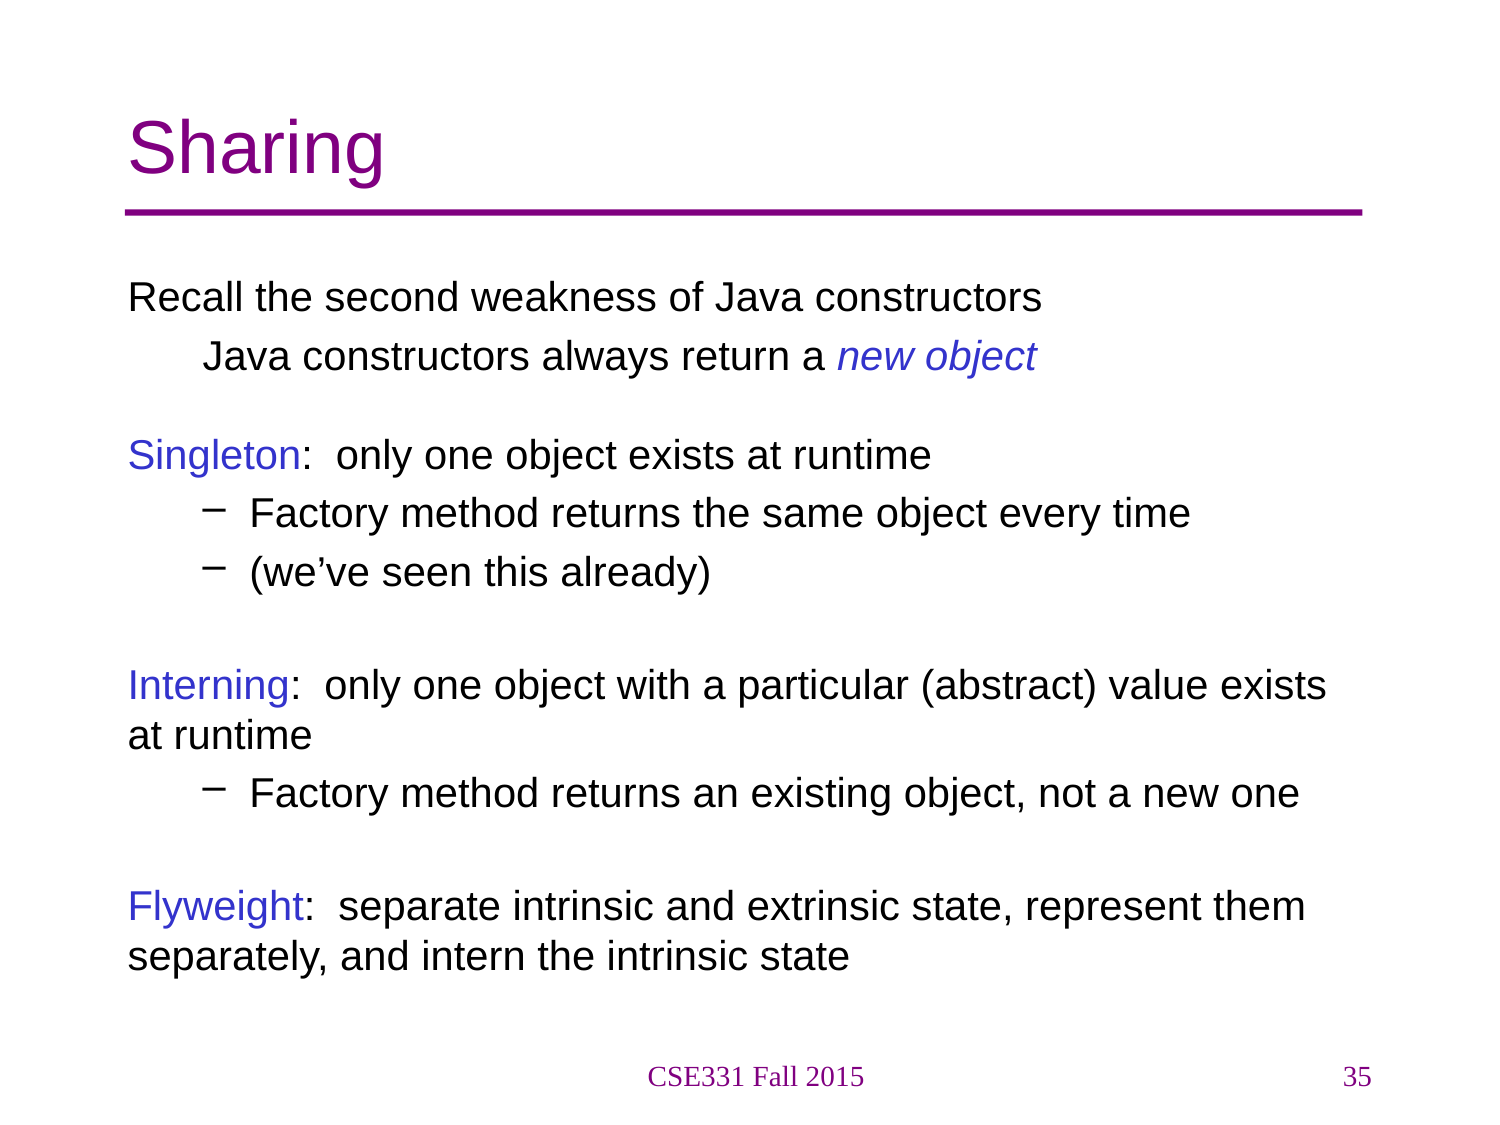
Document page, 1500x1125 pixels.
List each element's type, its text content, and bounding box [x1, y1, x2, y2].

list Recall the second weakness of Java constructors Java constructors always return a new object Singleton: only one object exists at runtime Factory method returns the same object every time (we’ve seen this already) Interning: only one object with a particular (abstract) value exists at runtime Factory method returns an existing object, not a new one Flyweight: separate intrinsic and extrinsic state, represent them separately, and intern the intrinsic state [112, 262, 1388, 1063]
slide_number 35 [1074, 1049, 1388, 1125]
footer CSE331 Fall 2015 [474, 1049, 1038, 1125]
title Sharing [112, 50, 1388, 238]
